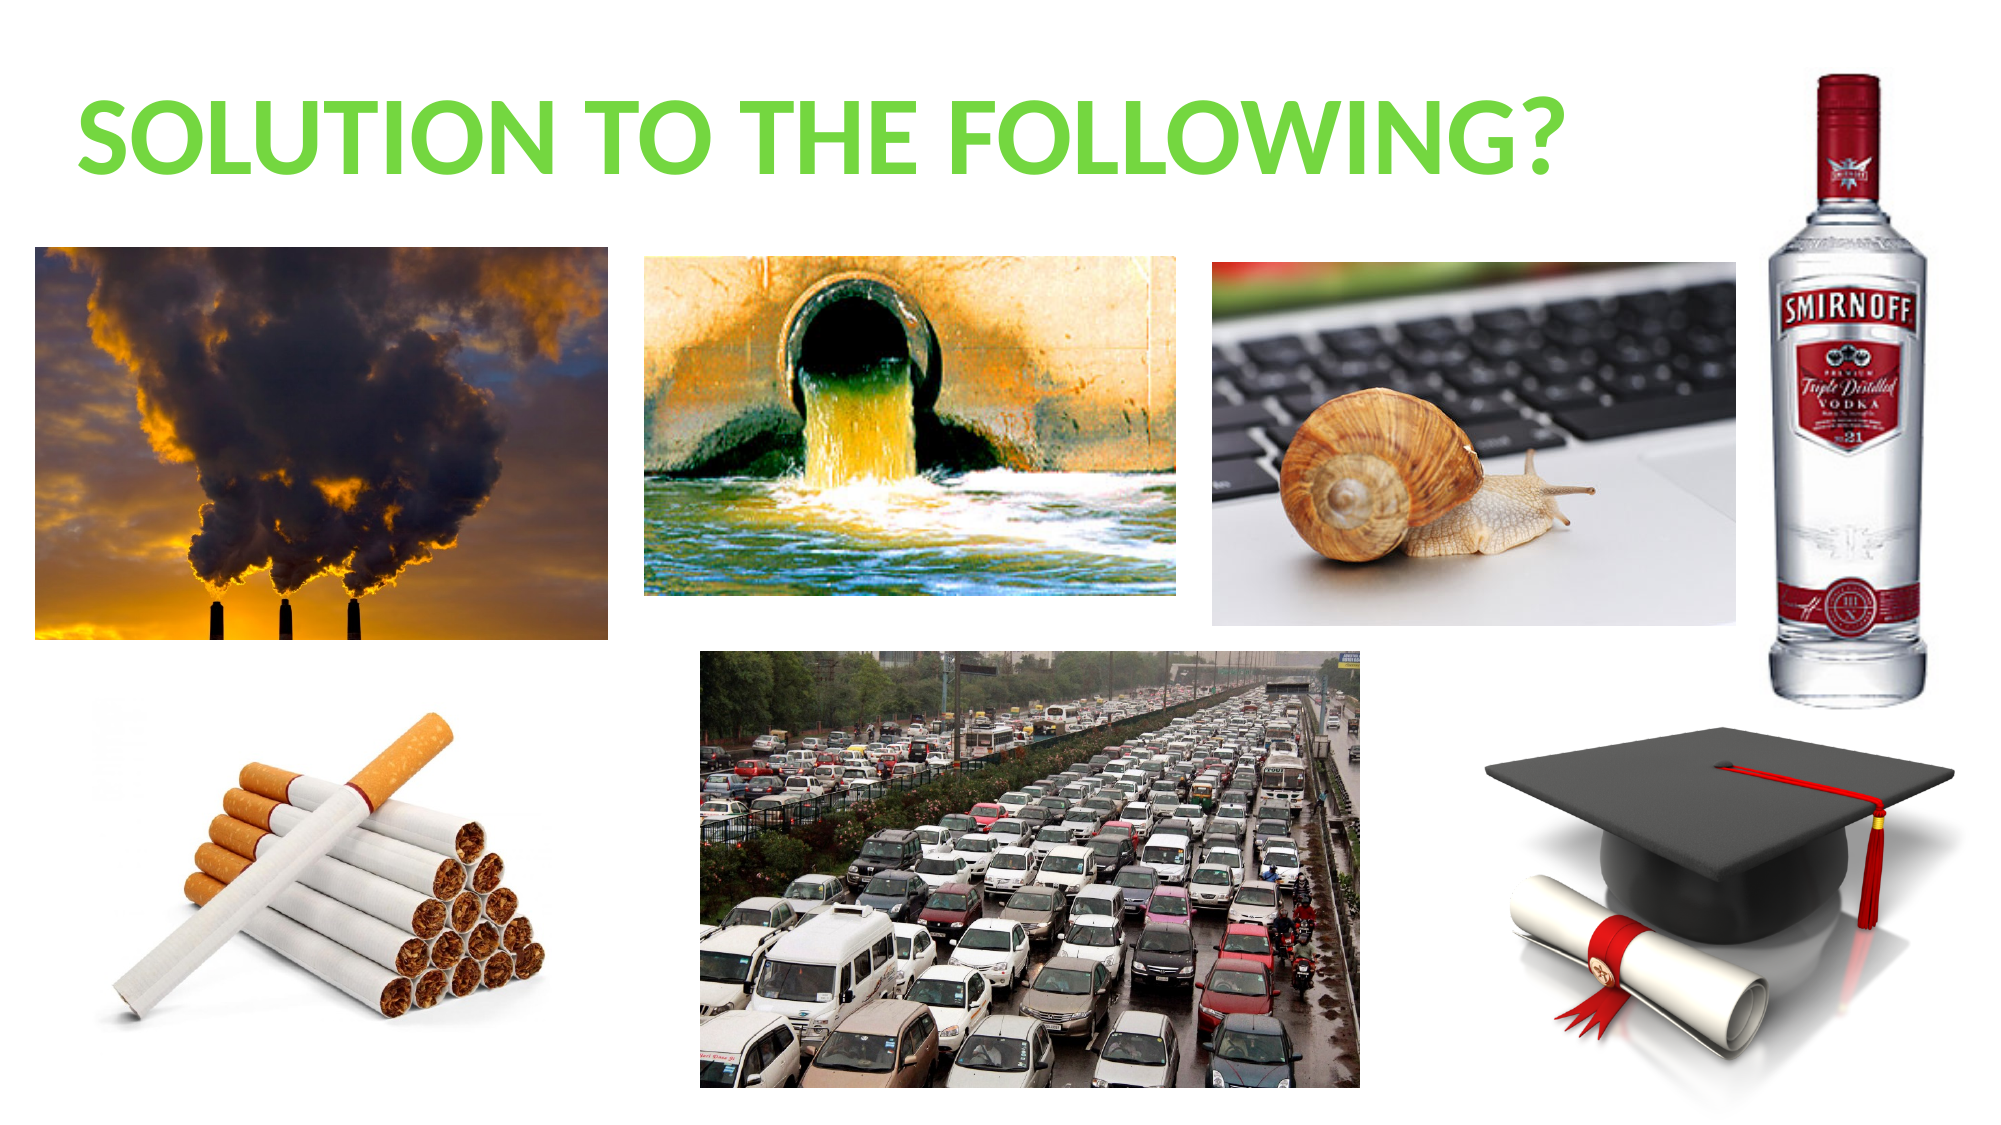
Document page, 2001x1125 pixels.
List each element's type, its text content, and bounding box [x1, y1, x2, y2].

picture [644, 256, 1176, 596]
text_box SOLUTION TO THE FOLLOWING? [61, 54, 1587, 205]
picture [92, 690, 552, 1057]
picture [35, 247, 608, 640]
picture [700, 651, 1360, 1088]
picture [1448, 67, 1983, 1125]
picture [1212, 262, 1736, 626]
